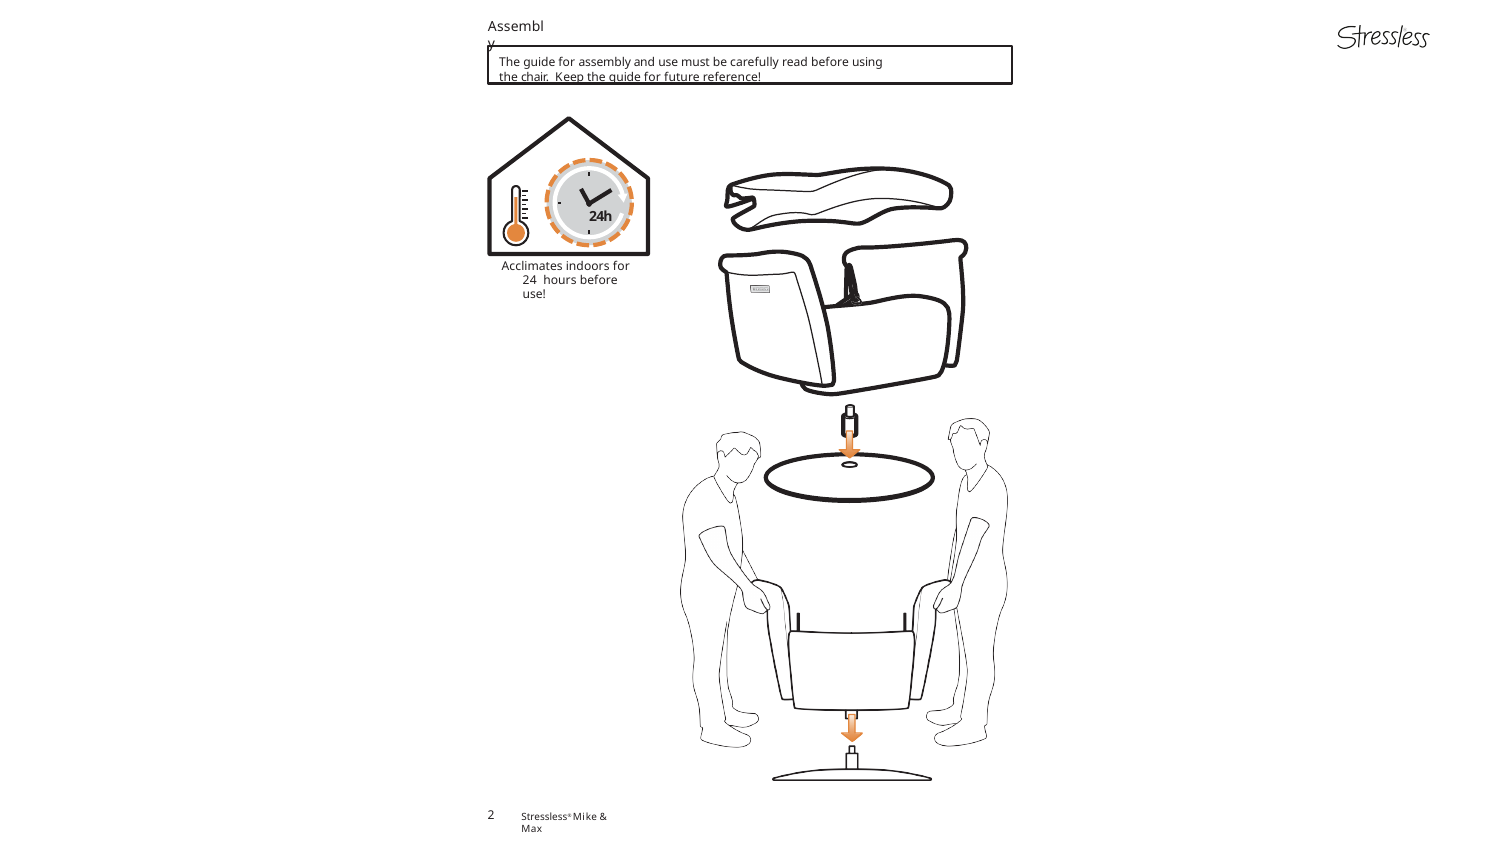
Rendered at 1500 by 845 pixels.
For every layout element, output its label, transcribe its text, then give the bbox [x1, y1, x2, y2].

text_box Assembly [486, 16, 549, 52]
text_box Stressless® Mike & Max [518, 809, 627, 835]
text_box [719, 238, 968, 396]
text_box 2 [486, 807, 495, 823]
text_box 24h Acclimates indoors for 24 hours before use! [500, 255, 637, 301]
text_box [488, 117, 649, 255]
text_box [680, 404, 1008, 782]
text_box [724, 167, 953, 231]
text_box The guide for assembly and use must be carefully read before using the chair. Keep the guide for future reference! [487, 46, 1012, 84]
picture [1337, 25, 1430, 49]
